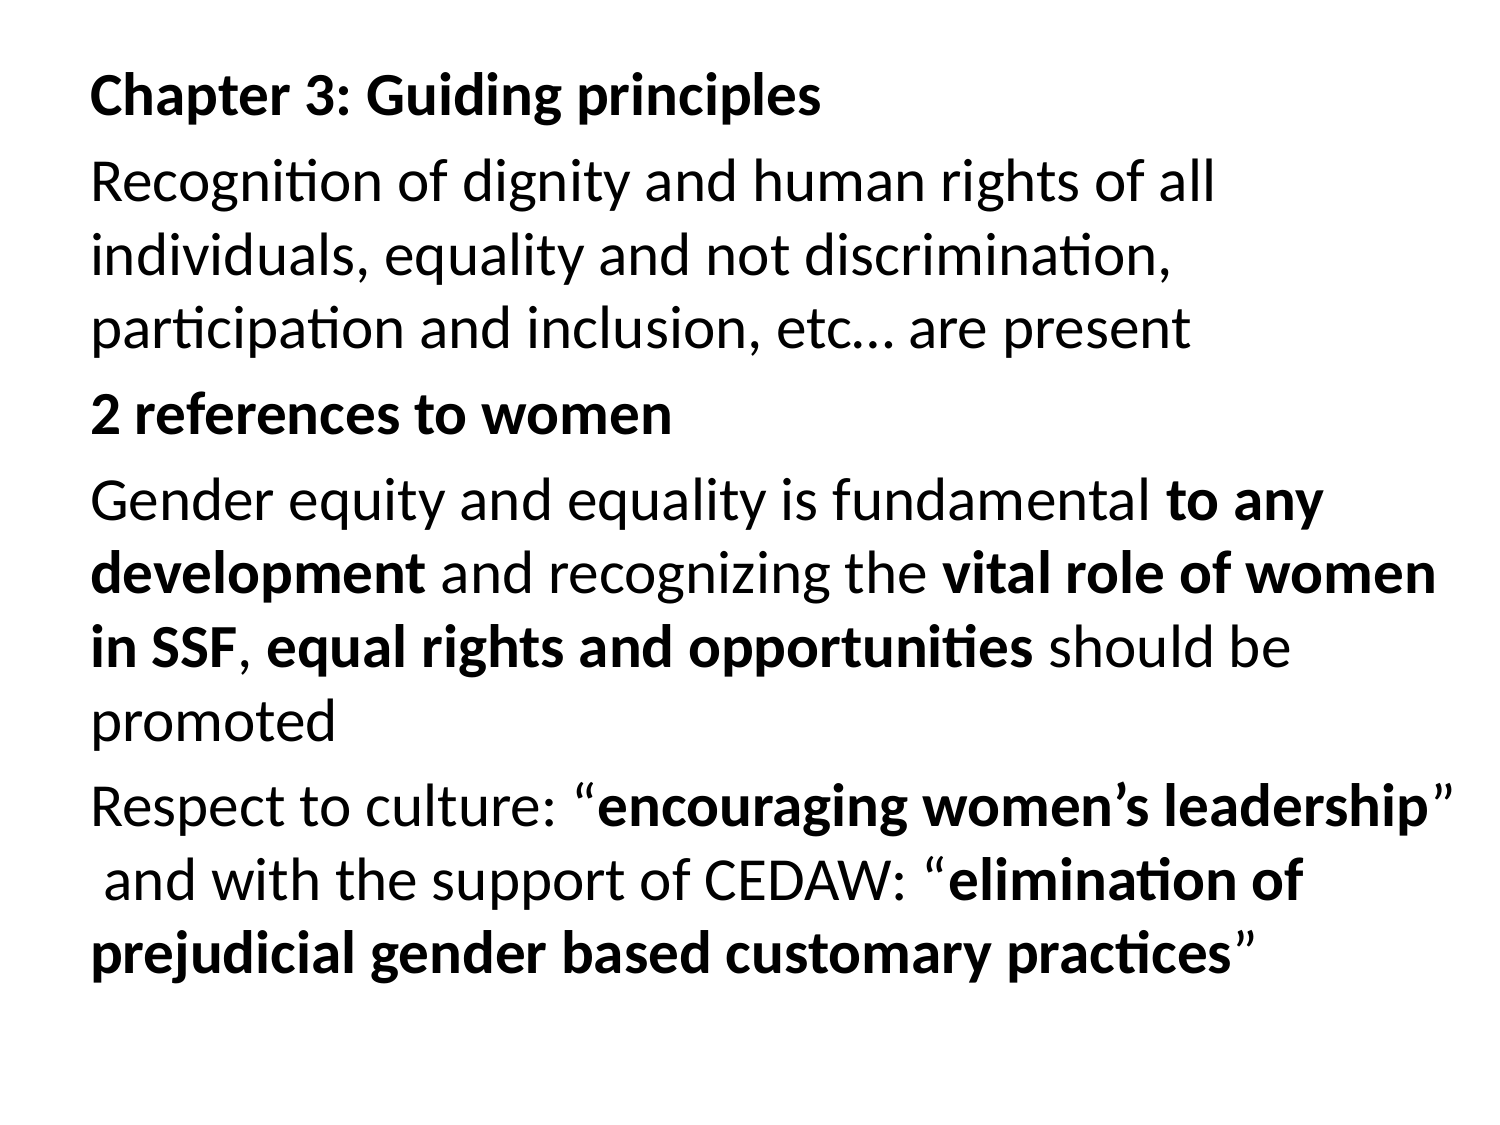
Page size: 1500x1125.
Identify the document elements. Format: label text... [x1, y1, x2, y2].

list Chapter 3: Guiding principles Recognition of dignity and human rights of all individuals, equality and not discrimination, participation and inclusion, etc… are present 2 references to women Gender equity and equality is fundamental to any development and recognizing the vital role of women in SSF, equal rights and opportunities should be promoted Respect to culture: “encouraging women’s leadership” and with the support of CEDAW: “elimination of prejudicial gender based customary practices” [75, 46, 1477, 1079]
